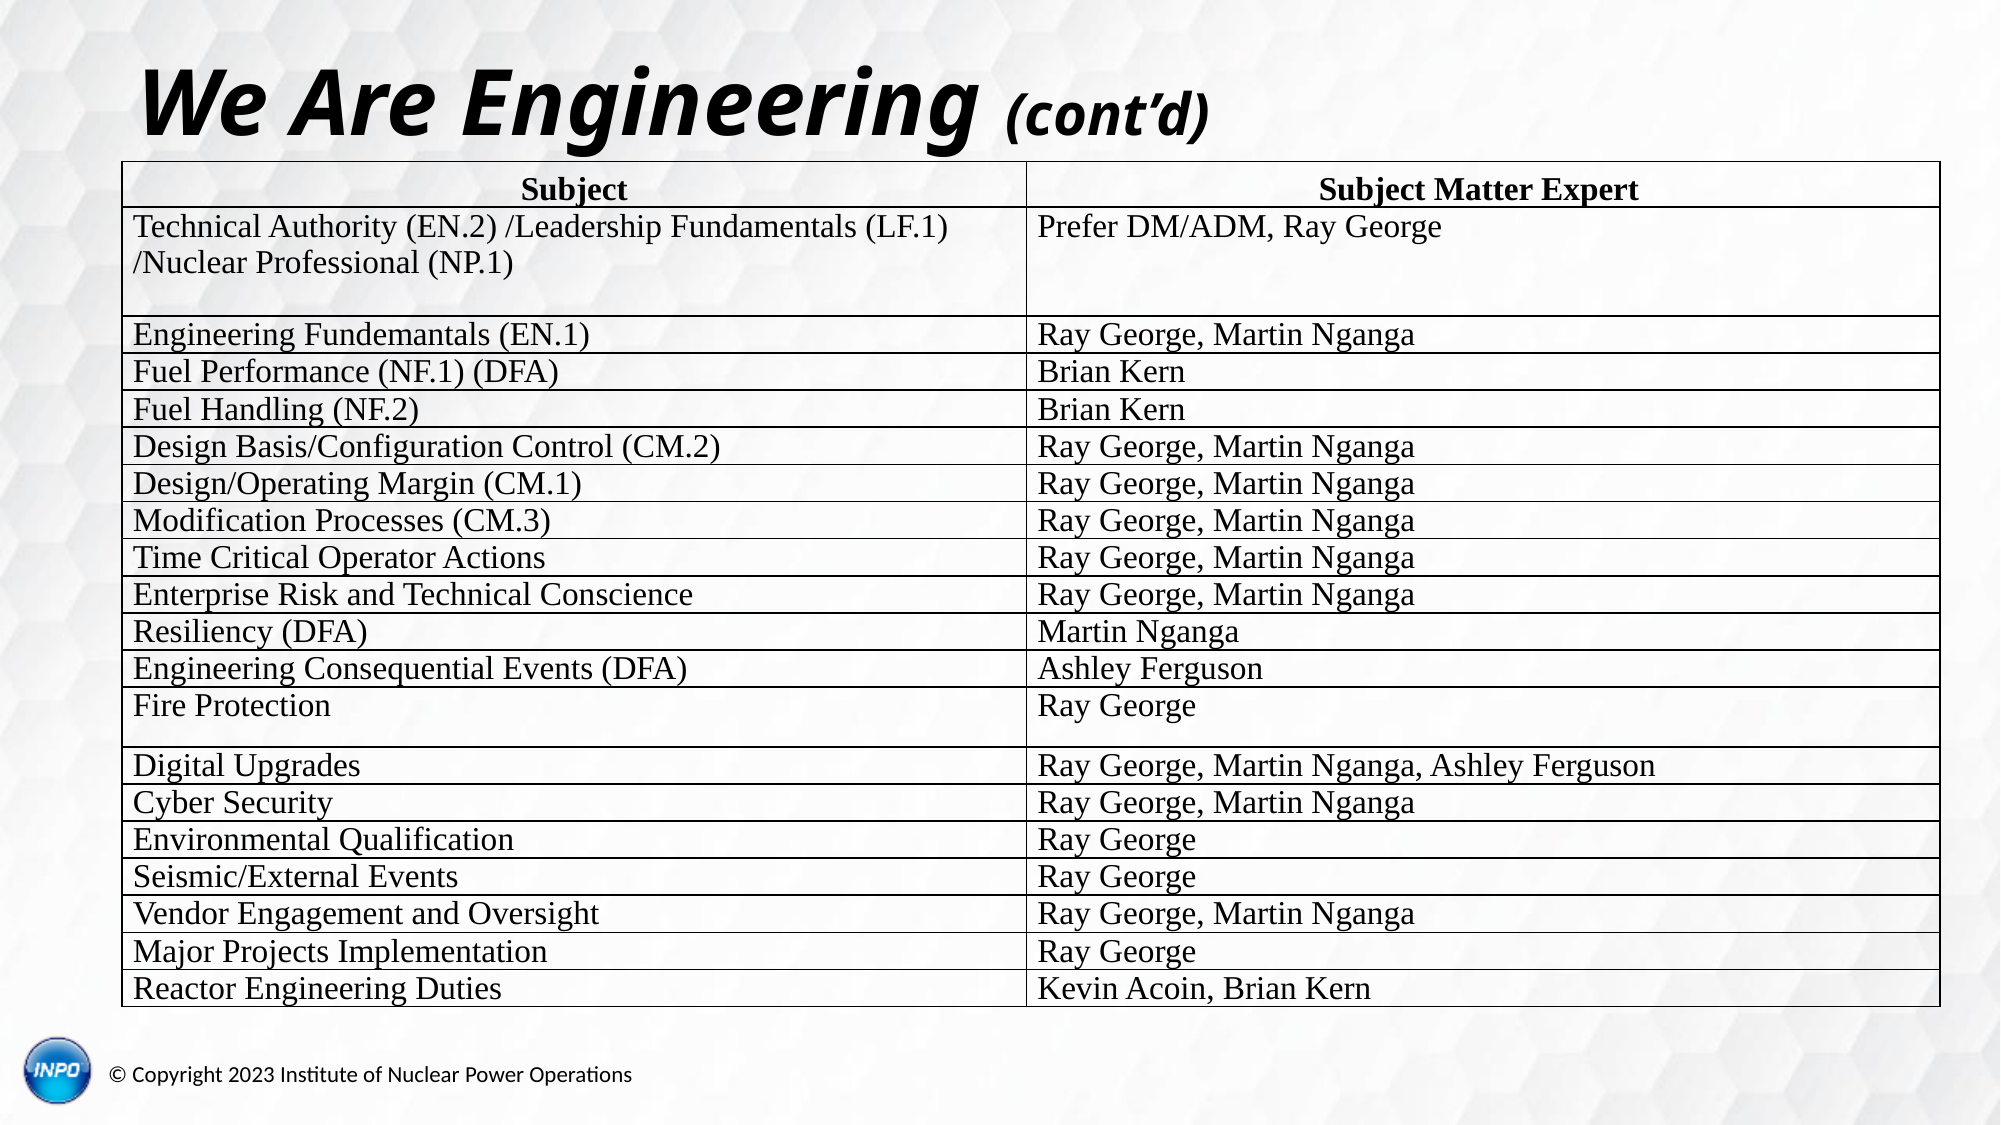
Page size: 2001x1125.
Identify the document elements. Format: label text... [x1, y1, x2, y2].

title We Are Engineering (cont’d) [122, 57, 1878, 161]
table_cell Fuel Performance (NF.1) (DFA) [123, 354, 1026, 389]
table_cell Ray George, Martin Nganga [1027, 465, 1939, 501]
table_cell Ray George, Martin Nganga [1027, 502, 1939, 538]
table_cell Ray George [1027, 822, 1939, 857]
table_cell Ray George, Martin Nganga [1027, 896, 1939, 932]
table_cell Ashley Ferguson [1027, 651, 1939, 686]
table_cell Seismic/External Events [123, 859, 1026, 894]
table_cell Time Critical Operator Actions [123, 539, 1026, 575]
table_cell Brian Kern [1027, 391, 1939, 426]
table_cell Kevin Acoin, Brian Kern [1027, 970, 1939, 1006]
table_cell Resiliency (DFA) [123, 614, 1026, 649]
table_cell Environmental Qualification [123, 822, 1026, 857]
table_cell Vendor Engagement and Oversight [123, 896, 1026, 932]
table_cell Cyber Security [123, 785, 1026, 820]
table_cell Enterprise Risk and Technical Conscience [123, 577, 1026, 612]
table_cell Ray George, Martin Nganga [1027, 785, 1939, 820]
table_cell Ray George, Martin Nganga [1027, 317, 1939, 352]
table_cell Engineering Consequential Events (DFA) [123, 651, 1026, 686]
picture [0, 0, 2001, 1125]
table_cell Ray George, Martin Nganga [1027, 428, 1939, 464]
table_cell Design Basis/Configuration Control (CM.2) [123, 428, 1026, 464]
table_cell Ray George [1027, 859, 1939, 894]
table_cell Ray George, Martin Nganga [1027, 539, 1939, 575]
table_cell Ray George, Martin Nganga [1027, 577, 1939, 612]
table_cell Modification Processes (CM.3) [123, 502, 1026, 538]
table_cell Technical Authority (EN.2) /Leadership Fundamentals (LF.1) /Nuclear Professional (NP.1) [123, 208, 1026, 315]
table_cell Prefer DM/ADM, Ray George [1027, 208, 1939, 315]
table_cell Design/Operating Margin (CM.1) [123, 465, 1026, 501]
table_cell Fuel Handling (NF.2) [123, 391, 1026, 426]
table_cell Major Projects Implementation [123, 933, 1026, 969]
table_cell Brian Kern [1027, 354, 1939, 389]
table_header Subject Matter Expert [1027, 162, 1939, 206]
table_cell Martin Nganga [1027, 614, 1939, 649]
table_cell Ray George [1027, 688, 1939, 746]
table_header Subject [123, 162, 1026, 206]
table_cell Fire Protection [123, 688, 1026, 746]
table_cell Digital Upgrades [123, 748, 1026, 783]
table_cell Ray George, Martin Nganga, Ashley Ferguson [1027, 748, 1939, 783]
table_cell Engineering Fundemantals (EN.1) [123, 317, 1026, 352]
table_cell Reactor Engineering Duties [123, 970, 1026, 1006]
table_cell Ray George [1027, 933, 1939, 969]
